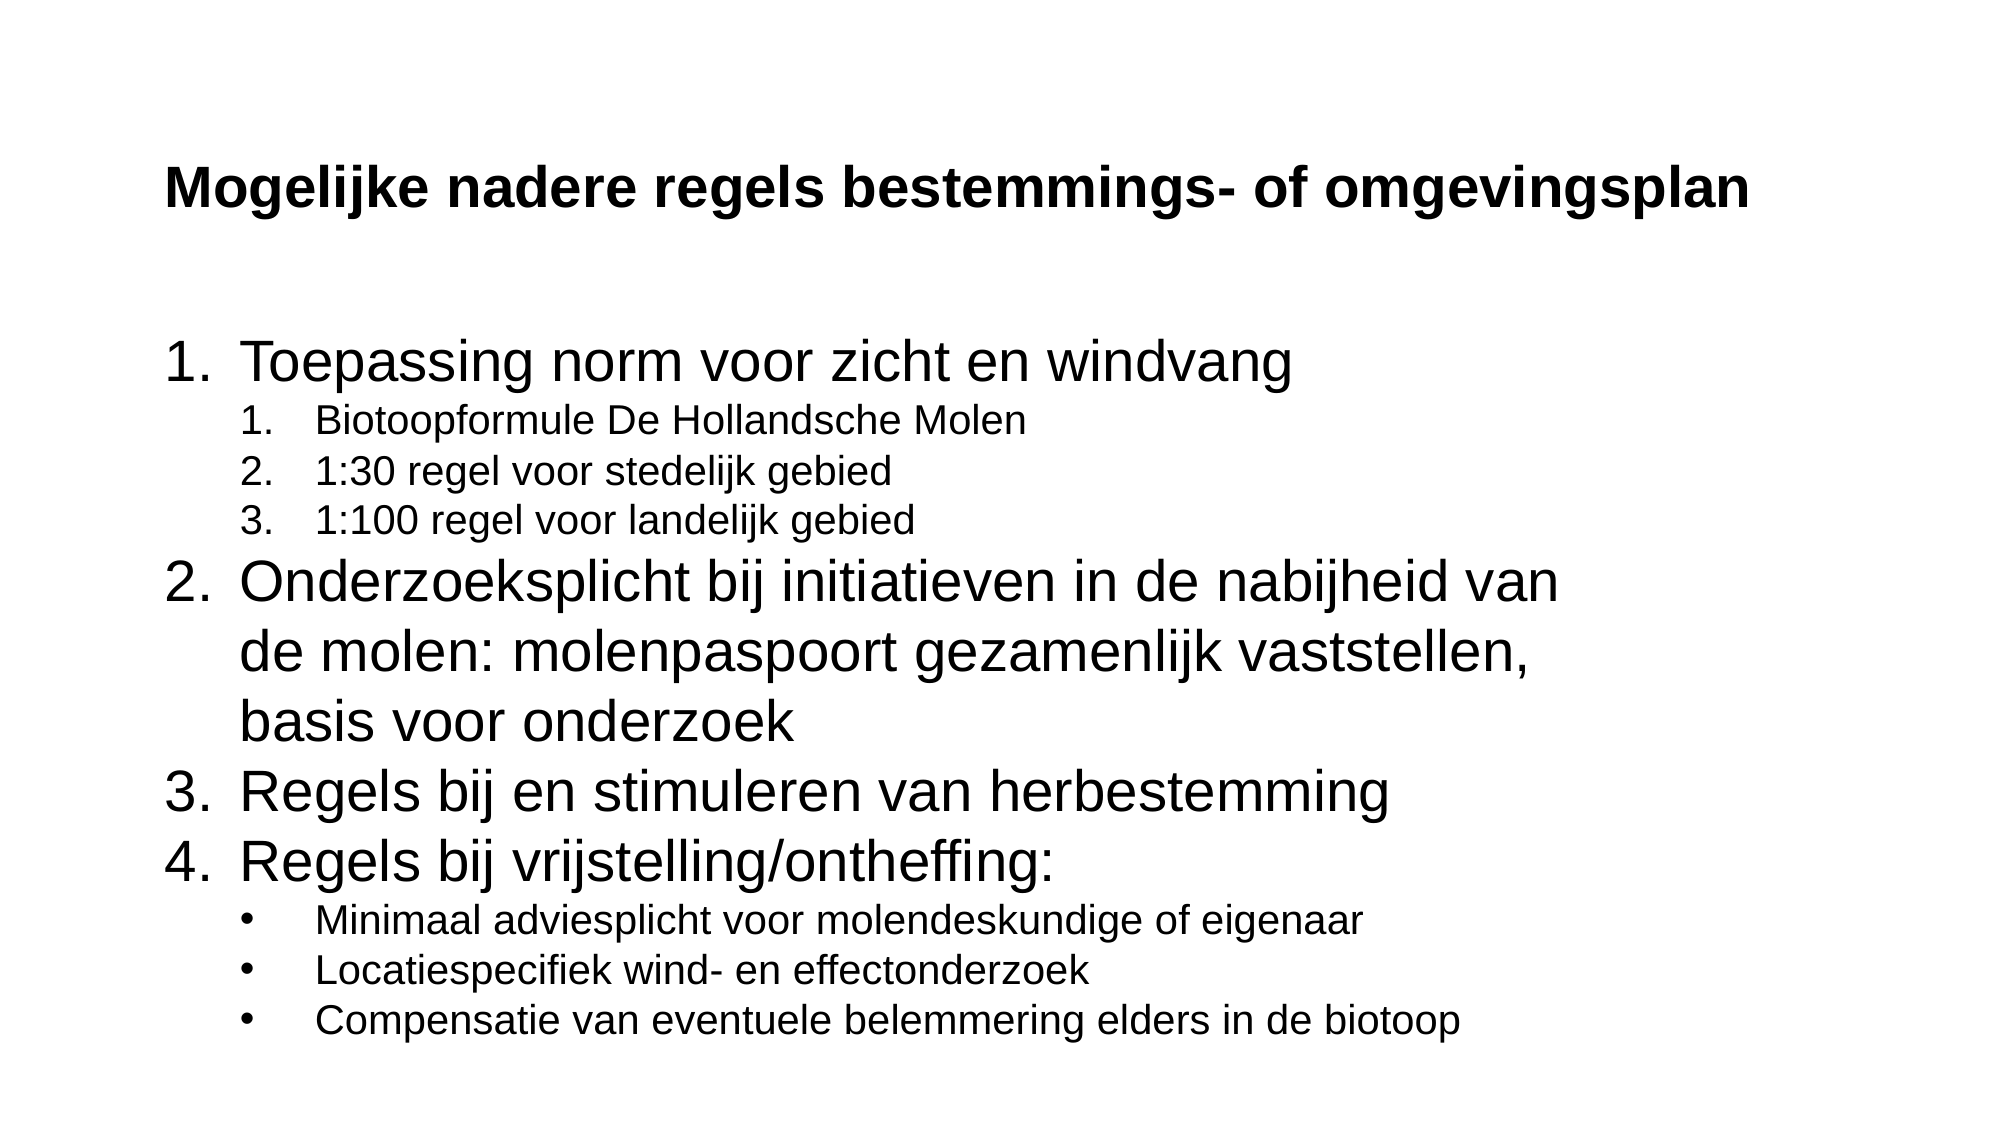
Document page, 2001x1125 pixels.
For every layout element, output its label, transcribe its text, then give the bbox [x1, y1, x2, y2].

text_box Toepassing norm voor zicht en windvang Biotoopformule De Hollandsche Molen 1:30 regel voor stedelijk gebied 1:100 regel voor landelijk gebied Onderzoeksplicht bij initiatieven in de nabijheid van de molen: molenpaspoort gezamenlijk vaststellen, basis voor onderzoek Regels bij en stimuleren van herbestemming Regels bij vrijstelling/ontheffing: Minimaal adviesplicht voor molendeskundige of eigenaar Locatiespecifiek wind- en effectonderzoek Compensatie van eventuele belemmering elders in de biotoop [150, 315, 1613, 1101]
text_box Mogelijke nadere regels bestemmings- of omgevingsplan [149, 71, 1798, 227]
